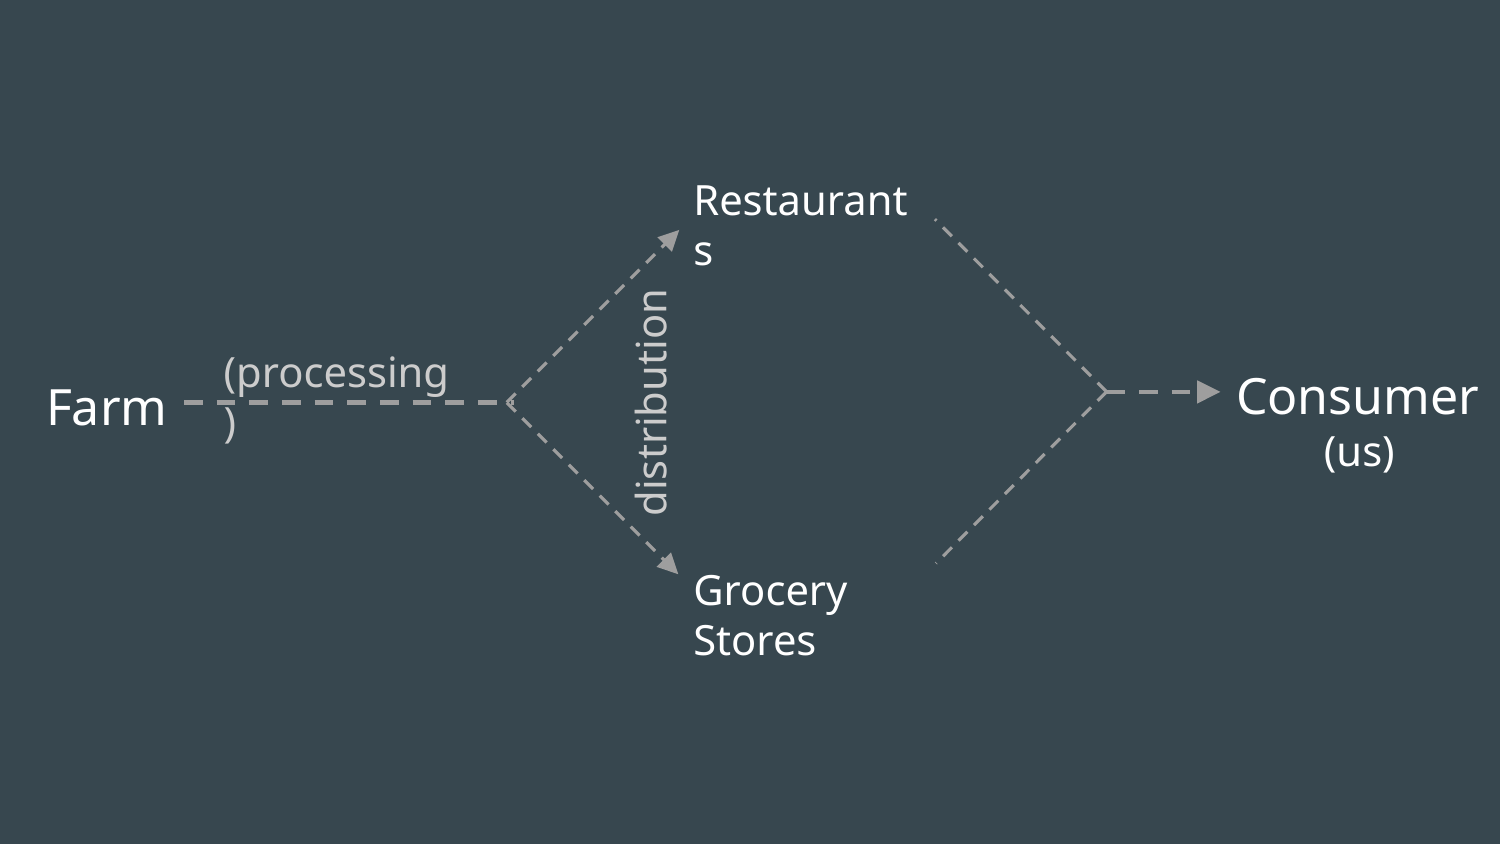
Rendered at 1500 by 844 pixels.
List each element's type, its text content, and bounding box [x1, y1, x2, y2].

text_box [506, 229, 680, 403]
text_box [934, 218, 1107, 392]
text_box (us) [1221, 409, 1498, 495]
text_box Restaurants [678, 158, 935, 230]
text_box Farm [31, 359, 184, 445]
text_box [935, 399, 1107, 564]
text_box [506, 410, 679, 575]
text_box Grocery Stores [678, 548, 984, 620]
text_box (processing) [208, 331, 476, 401]
text_box Consumer [1221, 349, 1498, 409]
